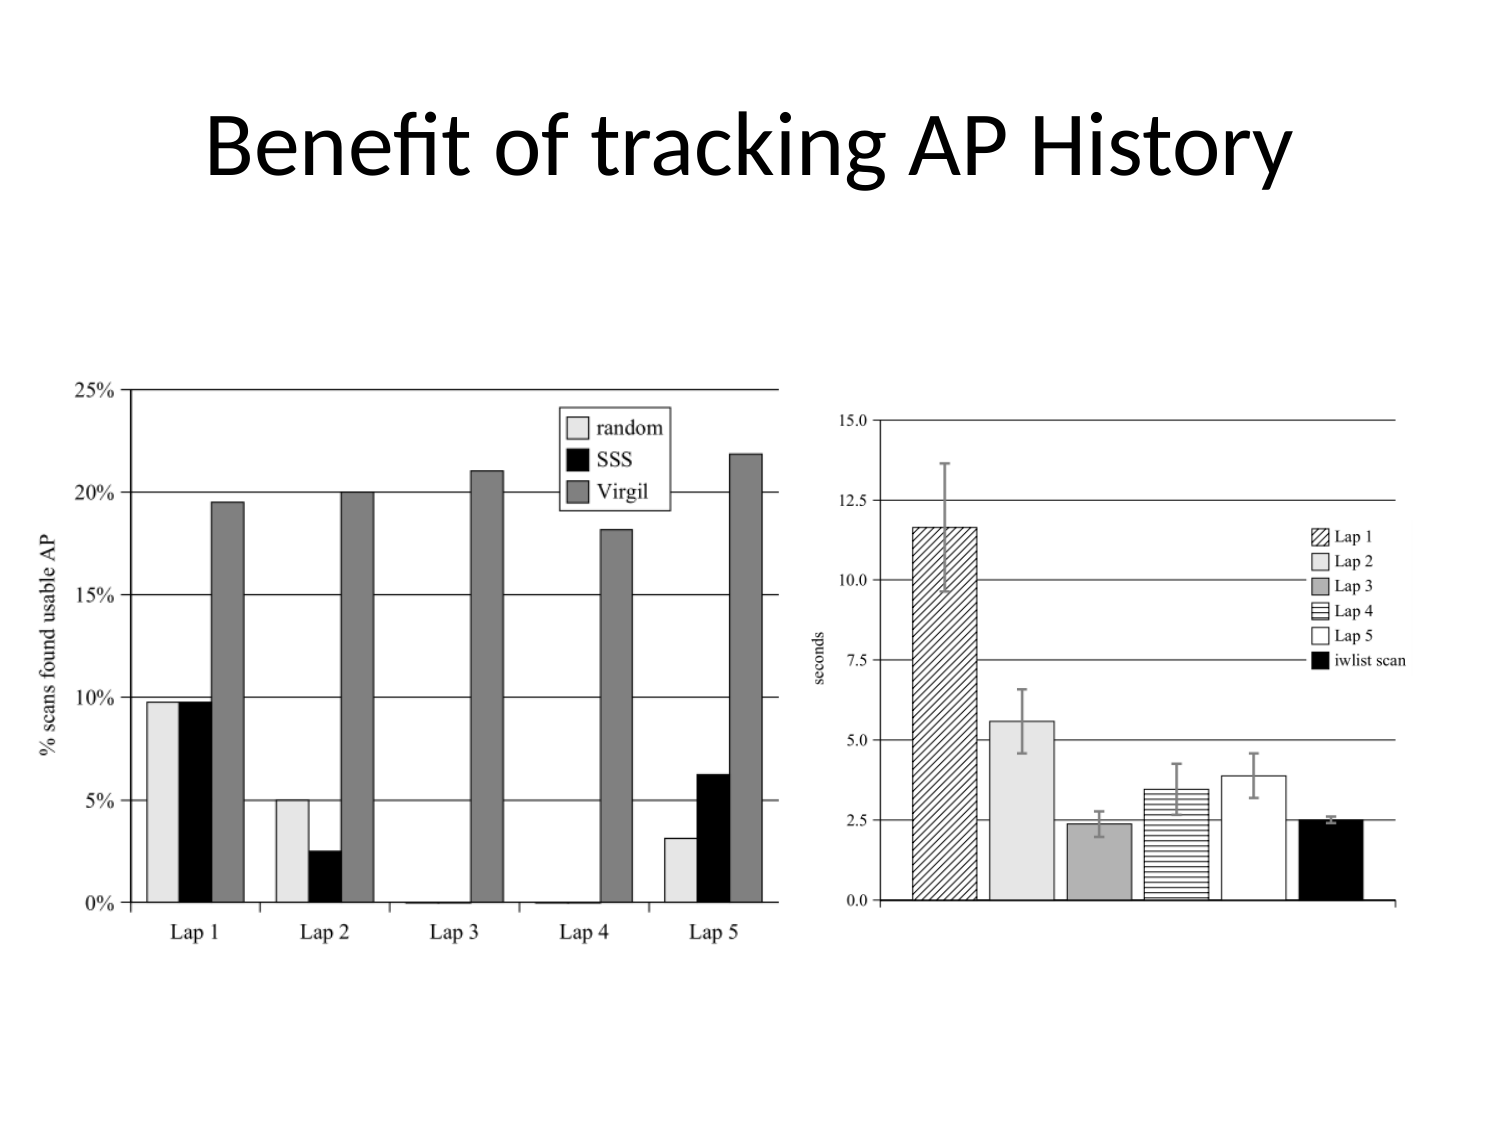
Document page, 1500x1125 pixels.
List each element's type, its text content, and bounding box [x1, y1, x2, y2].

title Beneﬁt of tracking AP History [75, 45, 1425, 233]
picture [29, 349, 790, 953]
picture [808, 404, 1432, 918]
